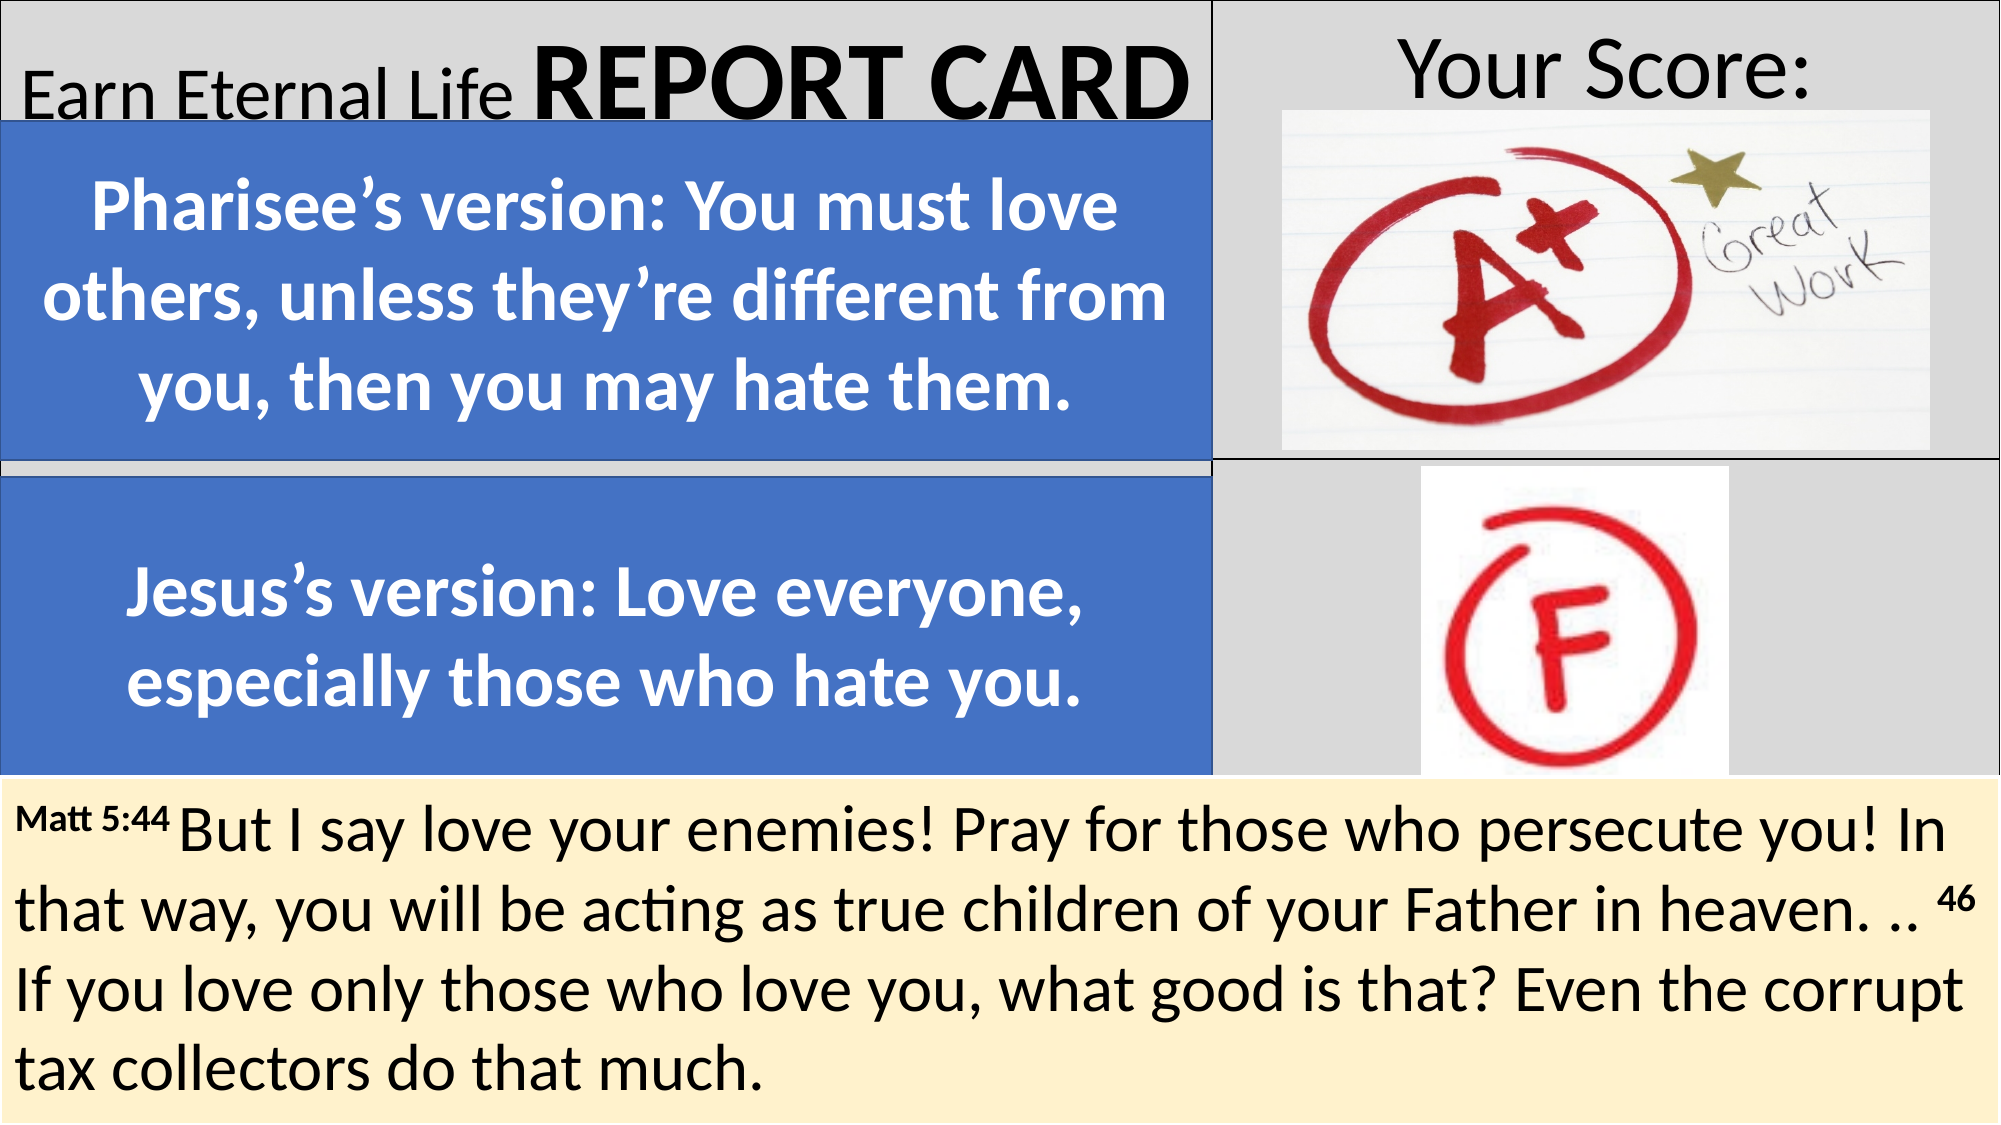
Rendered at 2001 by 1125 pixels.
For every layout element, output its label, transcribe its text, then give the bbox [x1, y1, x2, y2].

text_box Earn Eternal Life REPORT CARD [0, 0, 1213, 120]
text_box [1211, 458, 2000, 776]
text_box Pharisee’s version: You must love others, unless they’re different from you, then you may hate them. [0, 120, 1213, 461]
text_box Jesus’s version: Love everyone, especially those who hate you. [0, 476, 1213, 776]
text_box [0, 461, 1211, 476]
text_box Your Score: [1213, 0, 2000, 458]
picture [1421, 466, 1729, 801]
picture [1282, 110, 1930, 450]
text_box Matt 5:44 But I say love your enemies! Pray for those who persecute you! In that way, you will be acting as true children of your Father in heaven. .. 46 If you love only those who love you, what good is that? Even the corrupt tax collectors do that much. [0, 776, 2000, 1125]
